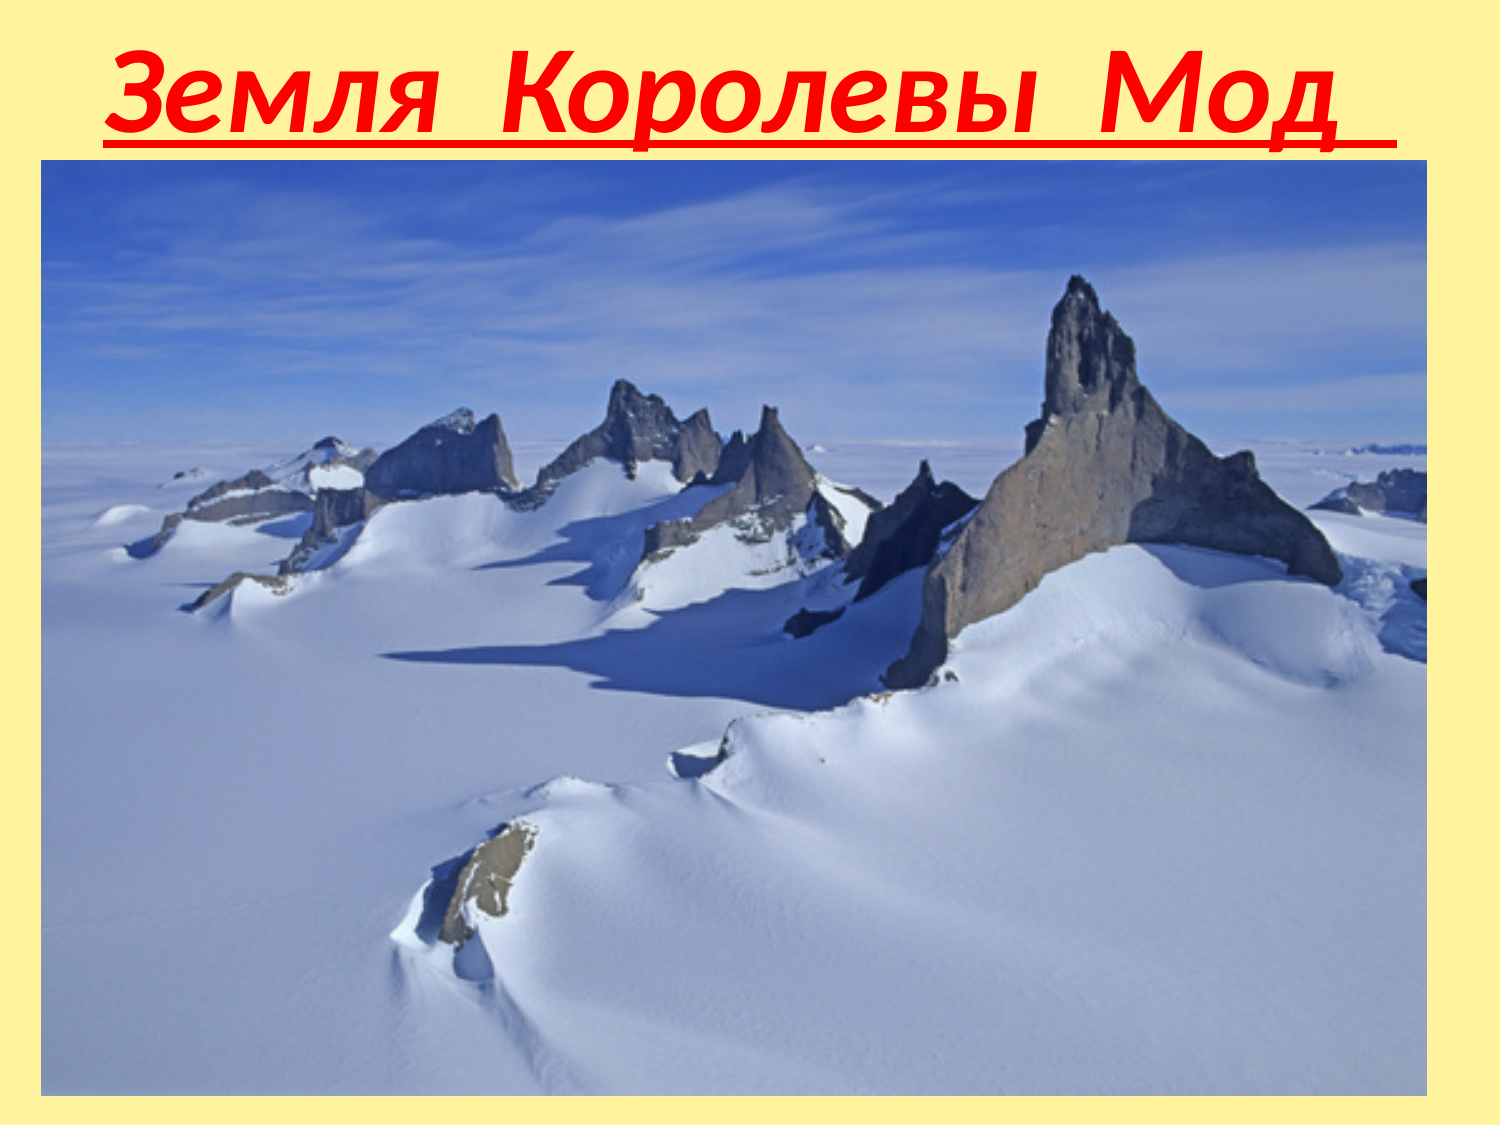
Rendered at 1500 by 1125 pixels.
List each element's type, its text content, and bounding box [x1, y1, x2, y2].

picture [40, 160, 1427, 1096]
text_box Земля Королевы Мод [88, 0, 1424, 159]
